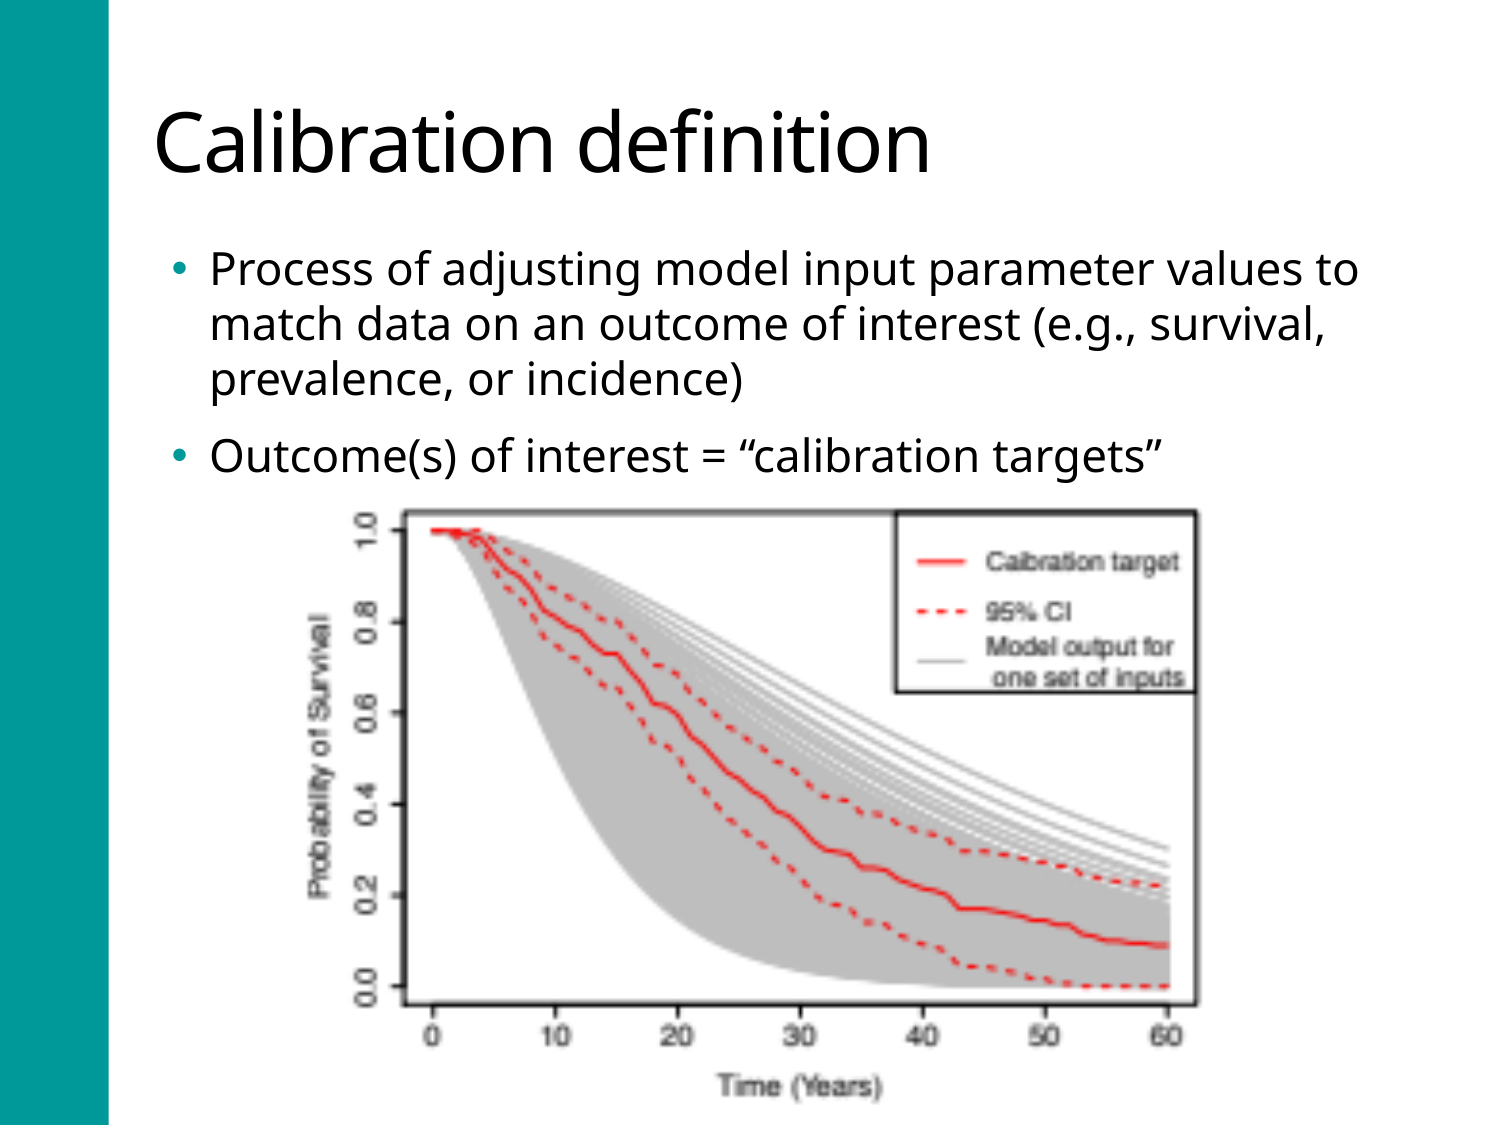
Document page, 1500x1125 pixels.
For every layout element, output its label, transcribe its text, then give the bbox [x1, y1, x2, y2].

title Calibration definition [137, 45, 1388, 232]
picture [293, 491, 1207, 1106]
list Process of adjusting model input parameter values to match data on an outcome of interest (e.g., survival, prevalence, or incidence) Outcome(s) of interest = “calibration targets” [137, 232, 1388, 1050]
